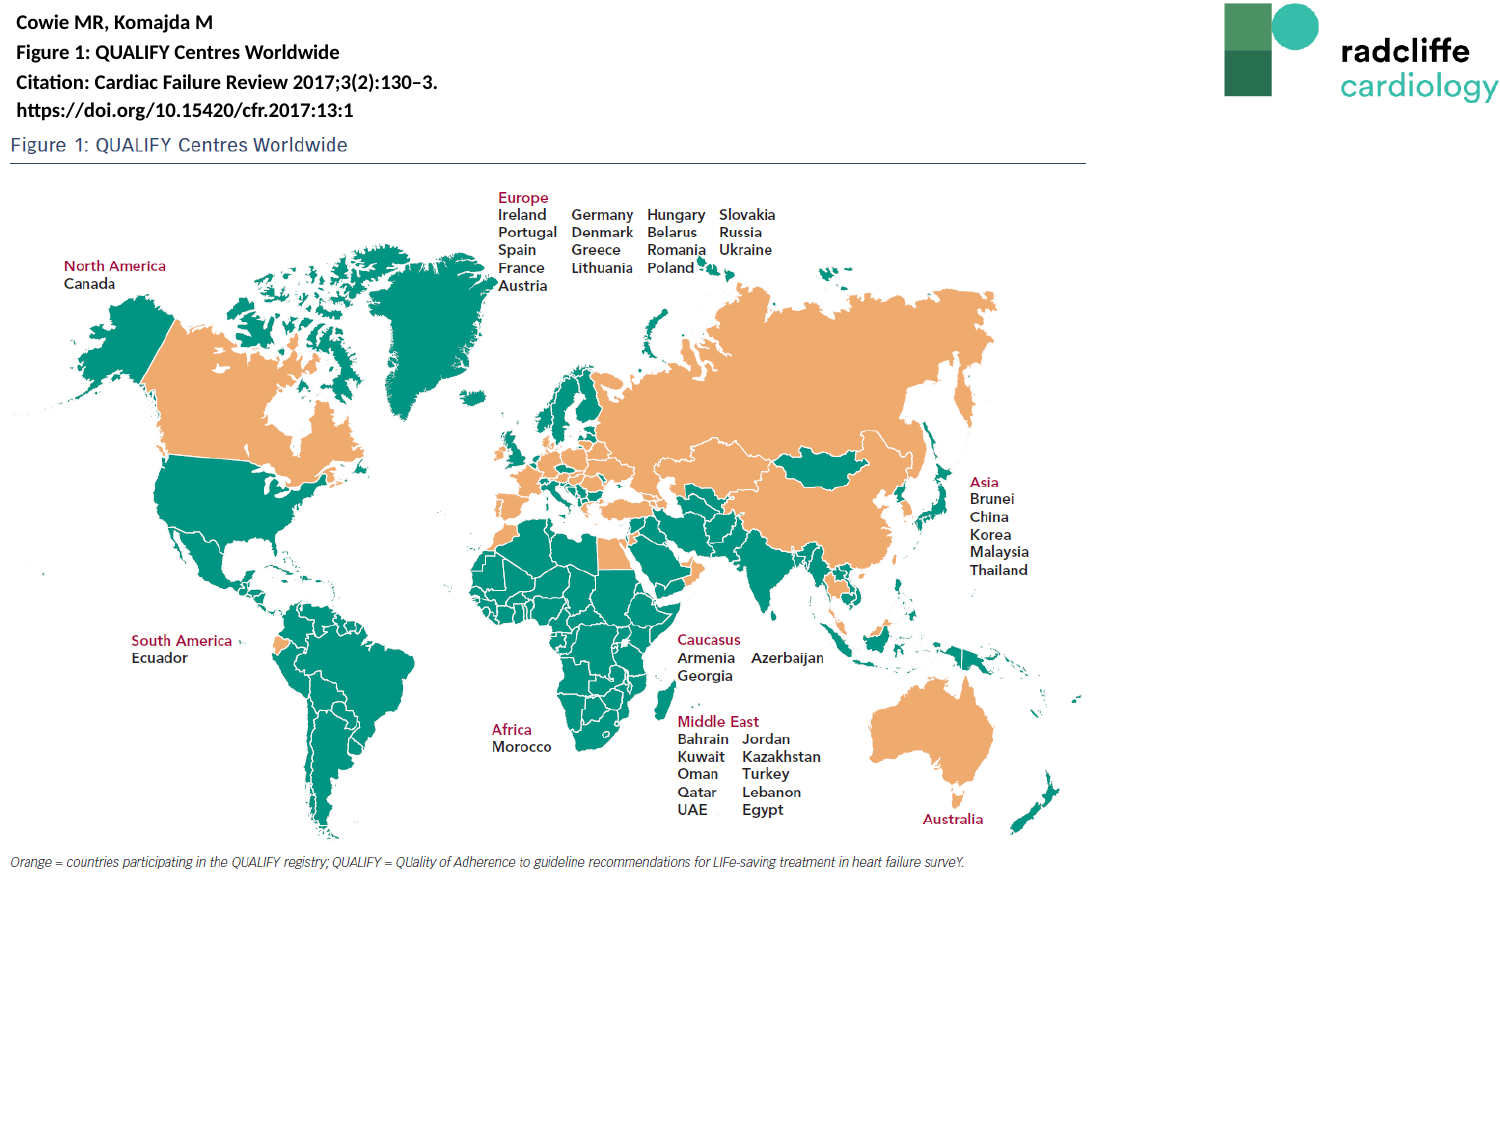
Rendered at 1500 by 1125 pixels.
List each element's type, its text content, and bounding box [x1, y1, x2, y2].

text_box https://doi.org/10.15420/cfr.2017:13:1 [1, 89, 1500, 129]
text_box Cowie MR, Komajda M [1, 1, 939, 31]
text_box Citation: Cardiac Failure Review 2017;3(2):130–3. [1, 60, 1224, 89]
picture [1, 124, 1096, 877]
picture [1224, 1, 1499, 104]
text_box Figure 1: QUALIFY Centres Worldwide [1, 31, 1224, 60]
